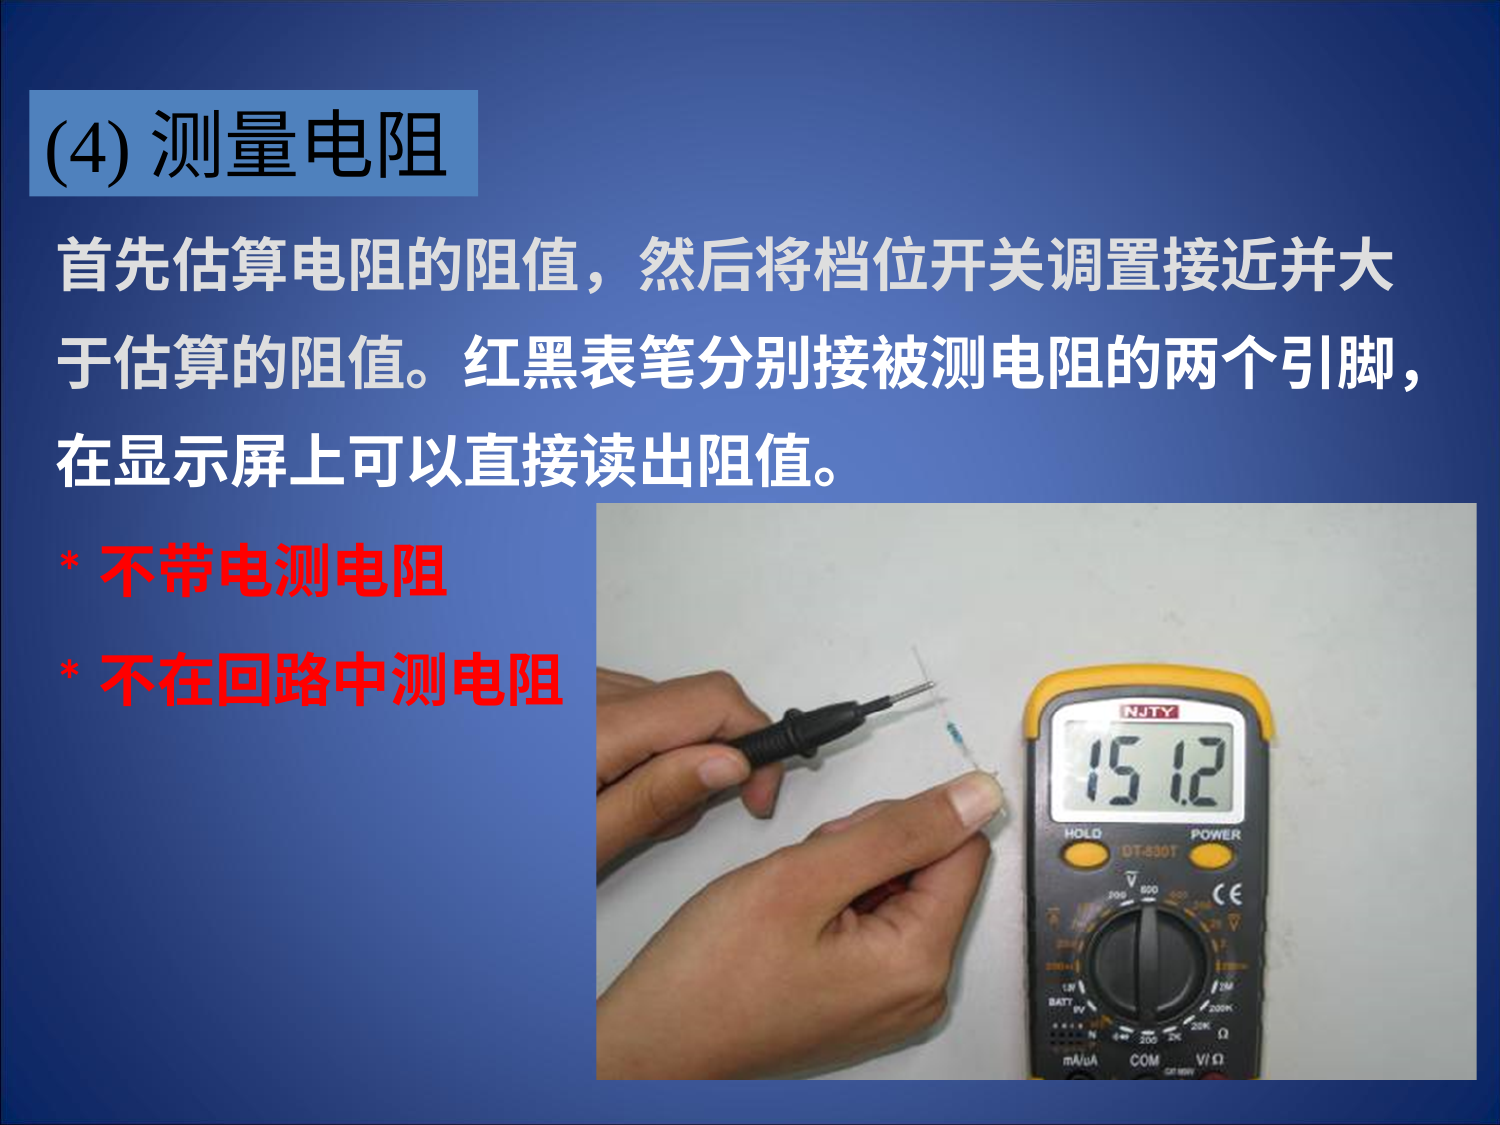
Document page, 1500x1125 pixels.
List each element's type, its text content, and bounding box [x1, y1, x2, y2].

text_box (4)测量电阻 [29, 90, 479, 197]
picture [0, 0, 1500, 1125]
text_box 首先估算电阻的阻值，然后将档位开关调置接近并大于估算的阻值。红黑表笔分别接被测电阻的两个引脚，在显示屏上可以直接读出阻值。 *不带电测电阻 *不在回路中测电阻 [41, 192, 1424, 926]
